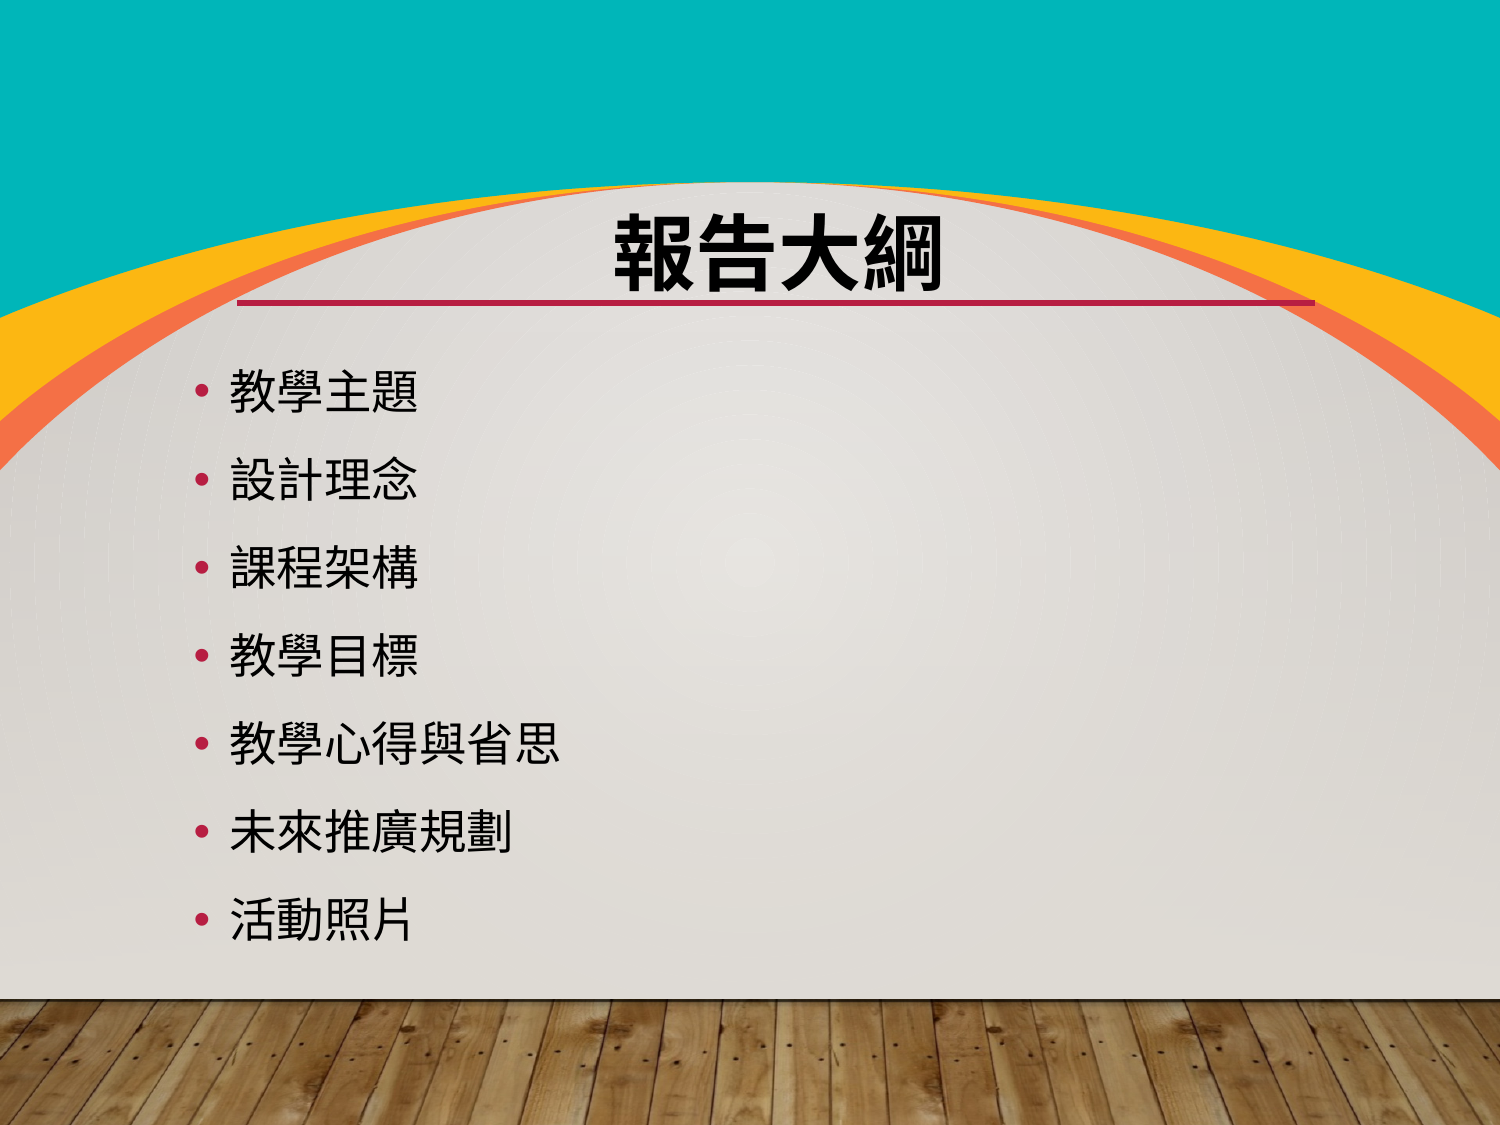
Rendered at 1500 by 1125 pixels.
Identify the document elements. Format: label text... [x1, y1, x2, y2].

title 報告大綱 [597, 205, 1500, 343]
list 教學主題 設計理念 課程架構 教學目標 教學心得與省思 未來推廣規劃 活動照片 [178, 343, 1500, 960]
picture [0, 999, 1500, 1125]
